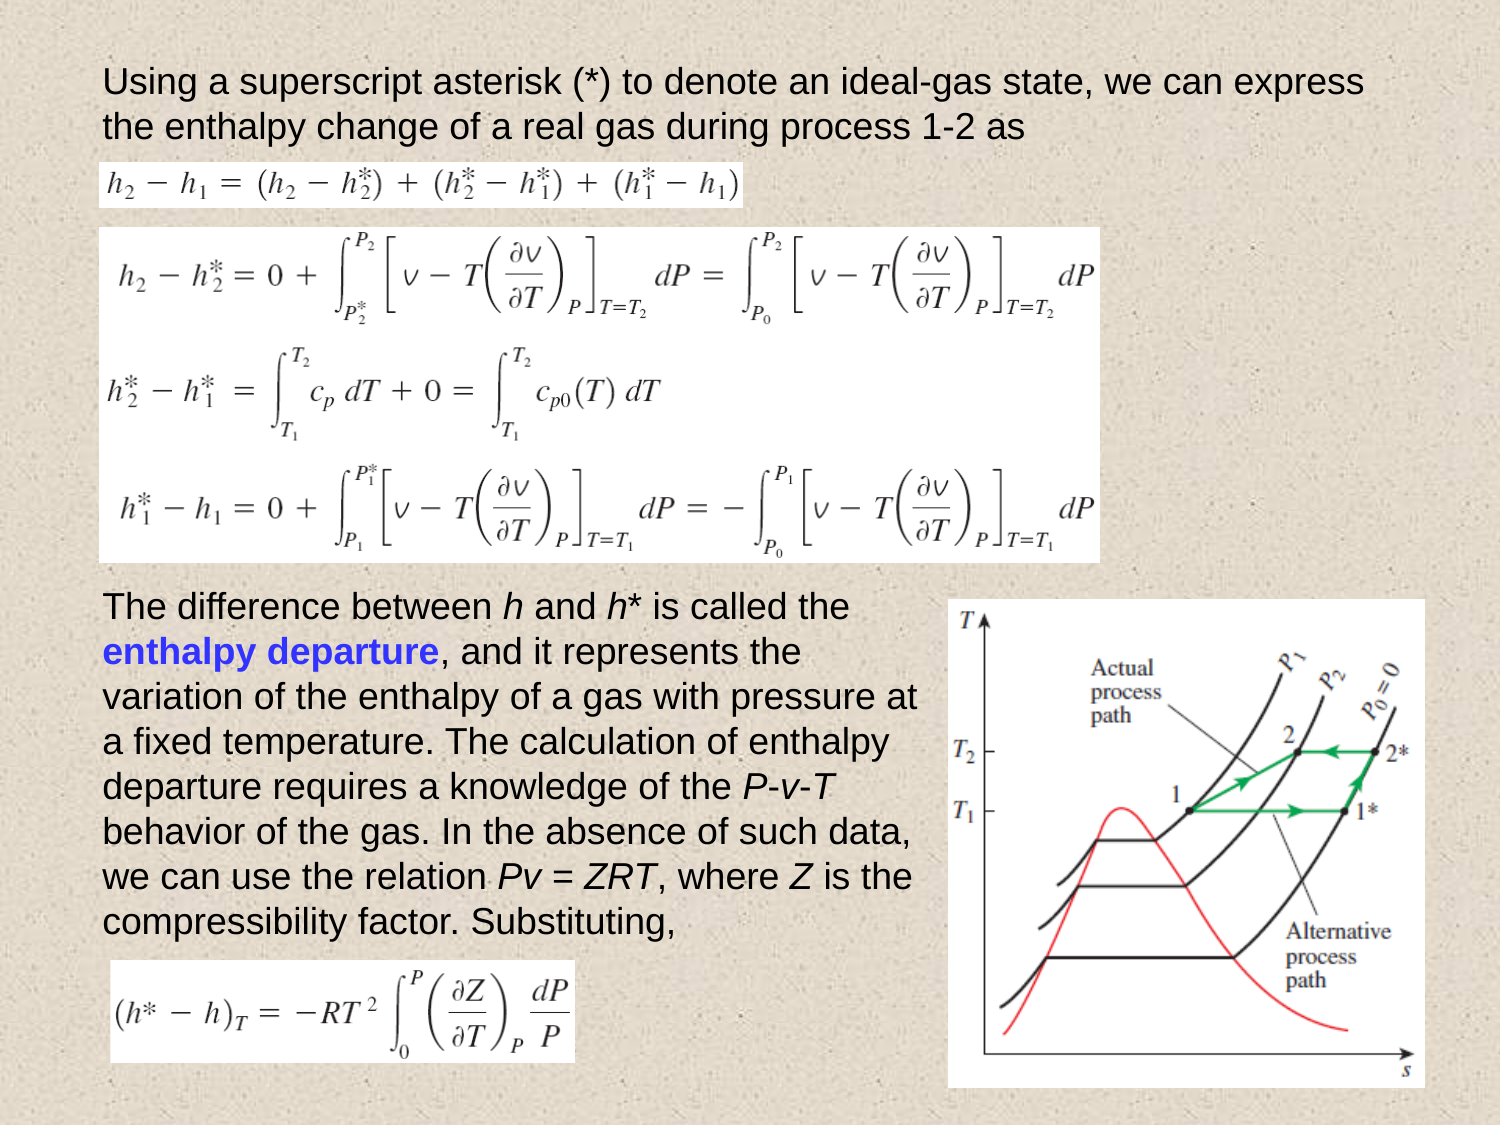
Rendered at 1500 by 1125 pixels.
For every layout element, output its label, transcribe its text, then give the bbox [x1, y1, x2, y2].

picture [0, 0, 1500, 1125]
text_box The difference between h and h* is called the enthalpy departure, and it represents the variation of the enthalpy of a gas with pressure at a fixed temperature. The calculation of enthalpy departure requires a knowledge of the P-v-T behavior of the gas. In the absence of such data, we can use the relation Pv = ZRT, where Z is the compressibility factor. Substituting, [87, 574, 963, 950]
slide_number 37 [1074, 1095, 1426, 1103]
text_box Using a superscript asterisk (*) to denote an ideal-gas state, we can express the enthalpy change of a real gas during process 1-2 as [87, 49, 1388, 155]
